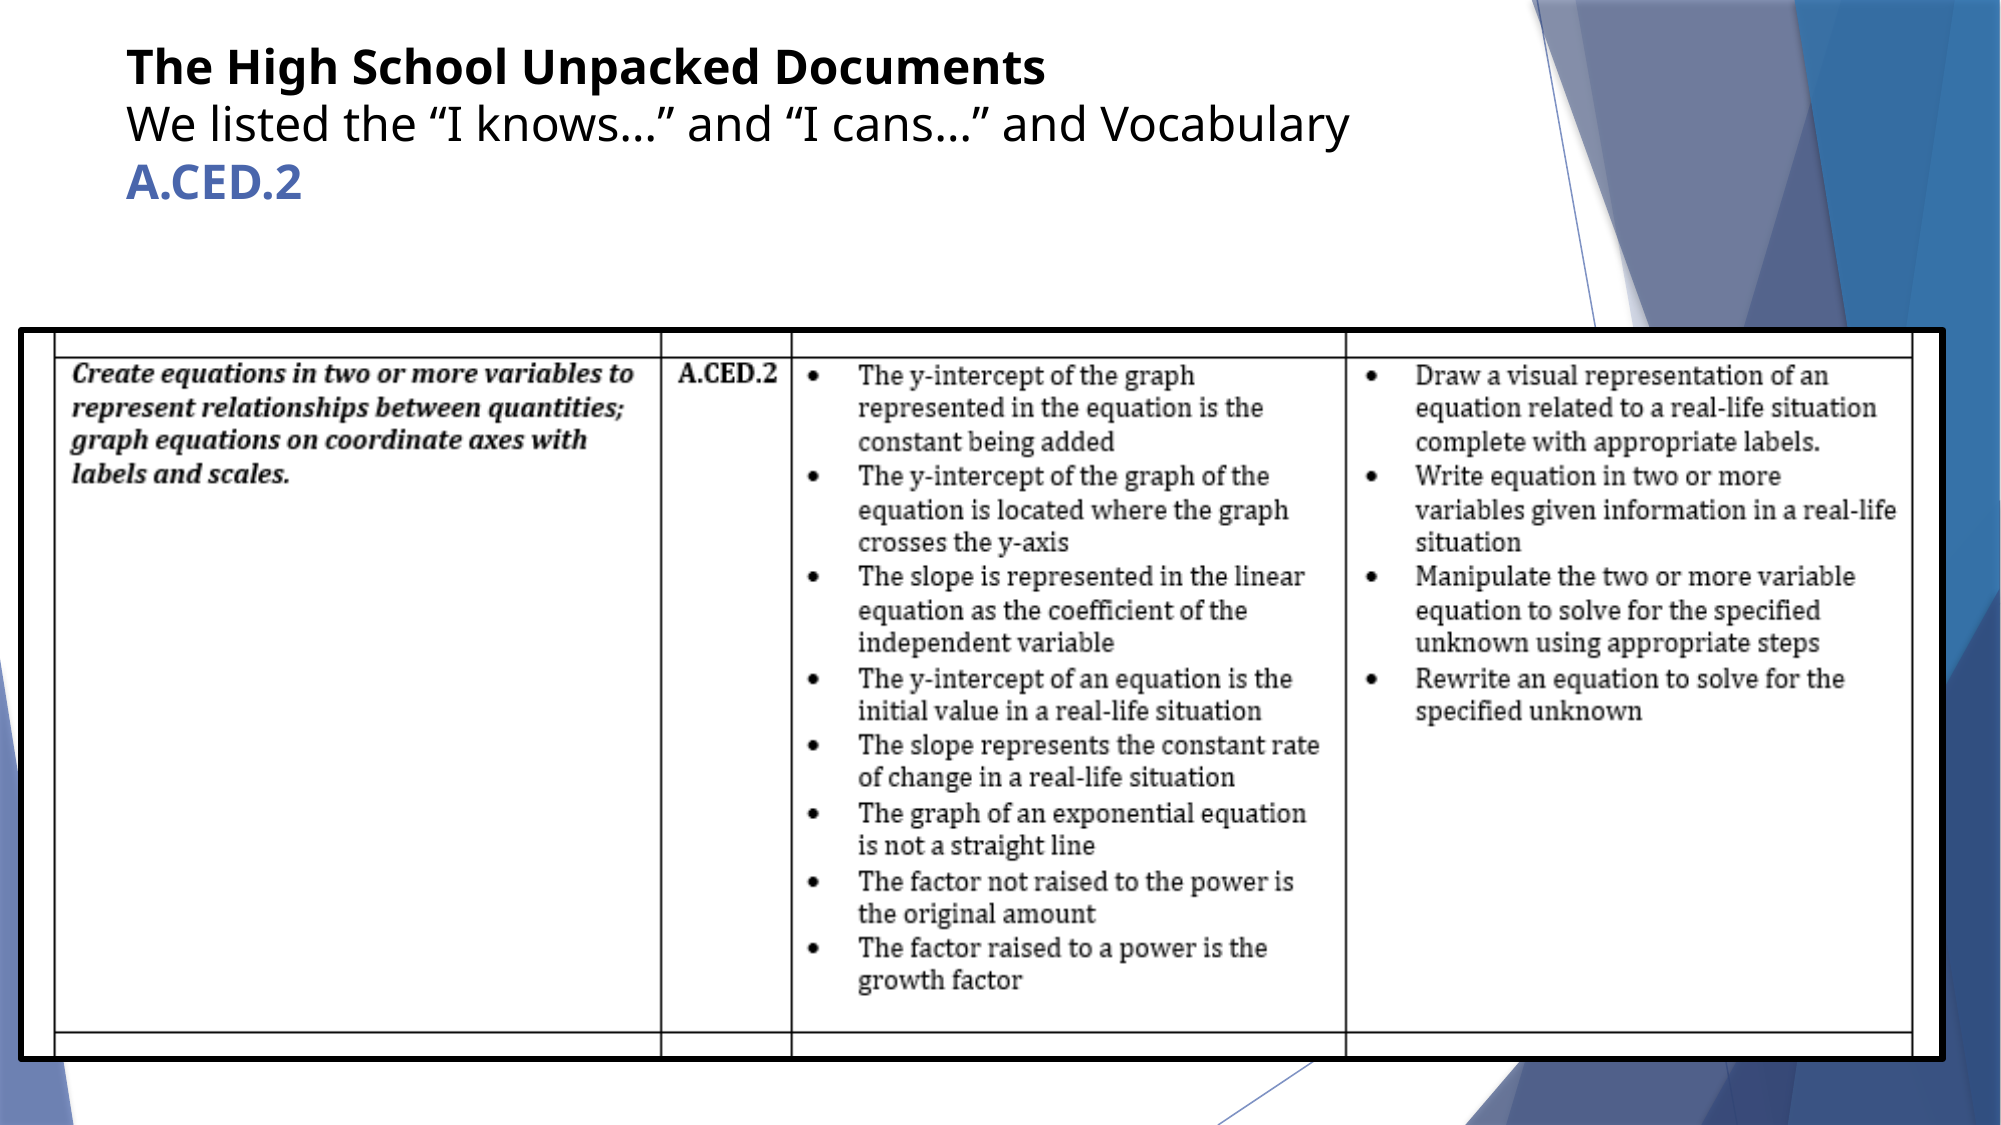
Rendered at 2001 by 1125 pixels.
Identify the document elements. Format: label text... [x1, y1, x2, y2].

picture [23, 332, 1940, 1057]
title The High School Unpacked Documents We listed the “I knows…” and “I cans…” and Vocabulary A.CED.2 [111, 28, 1963, 276]
